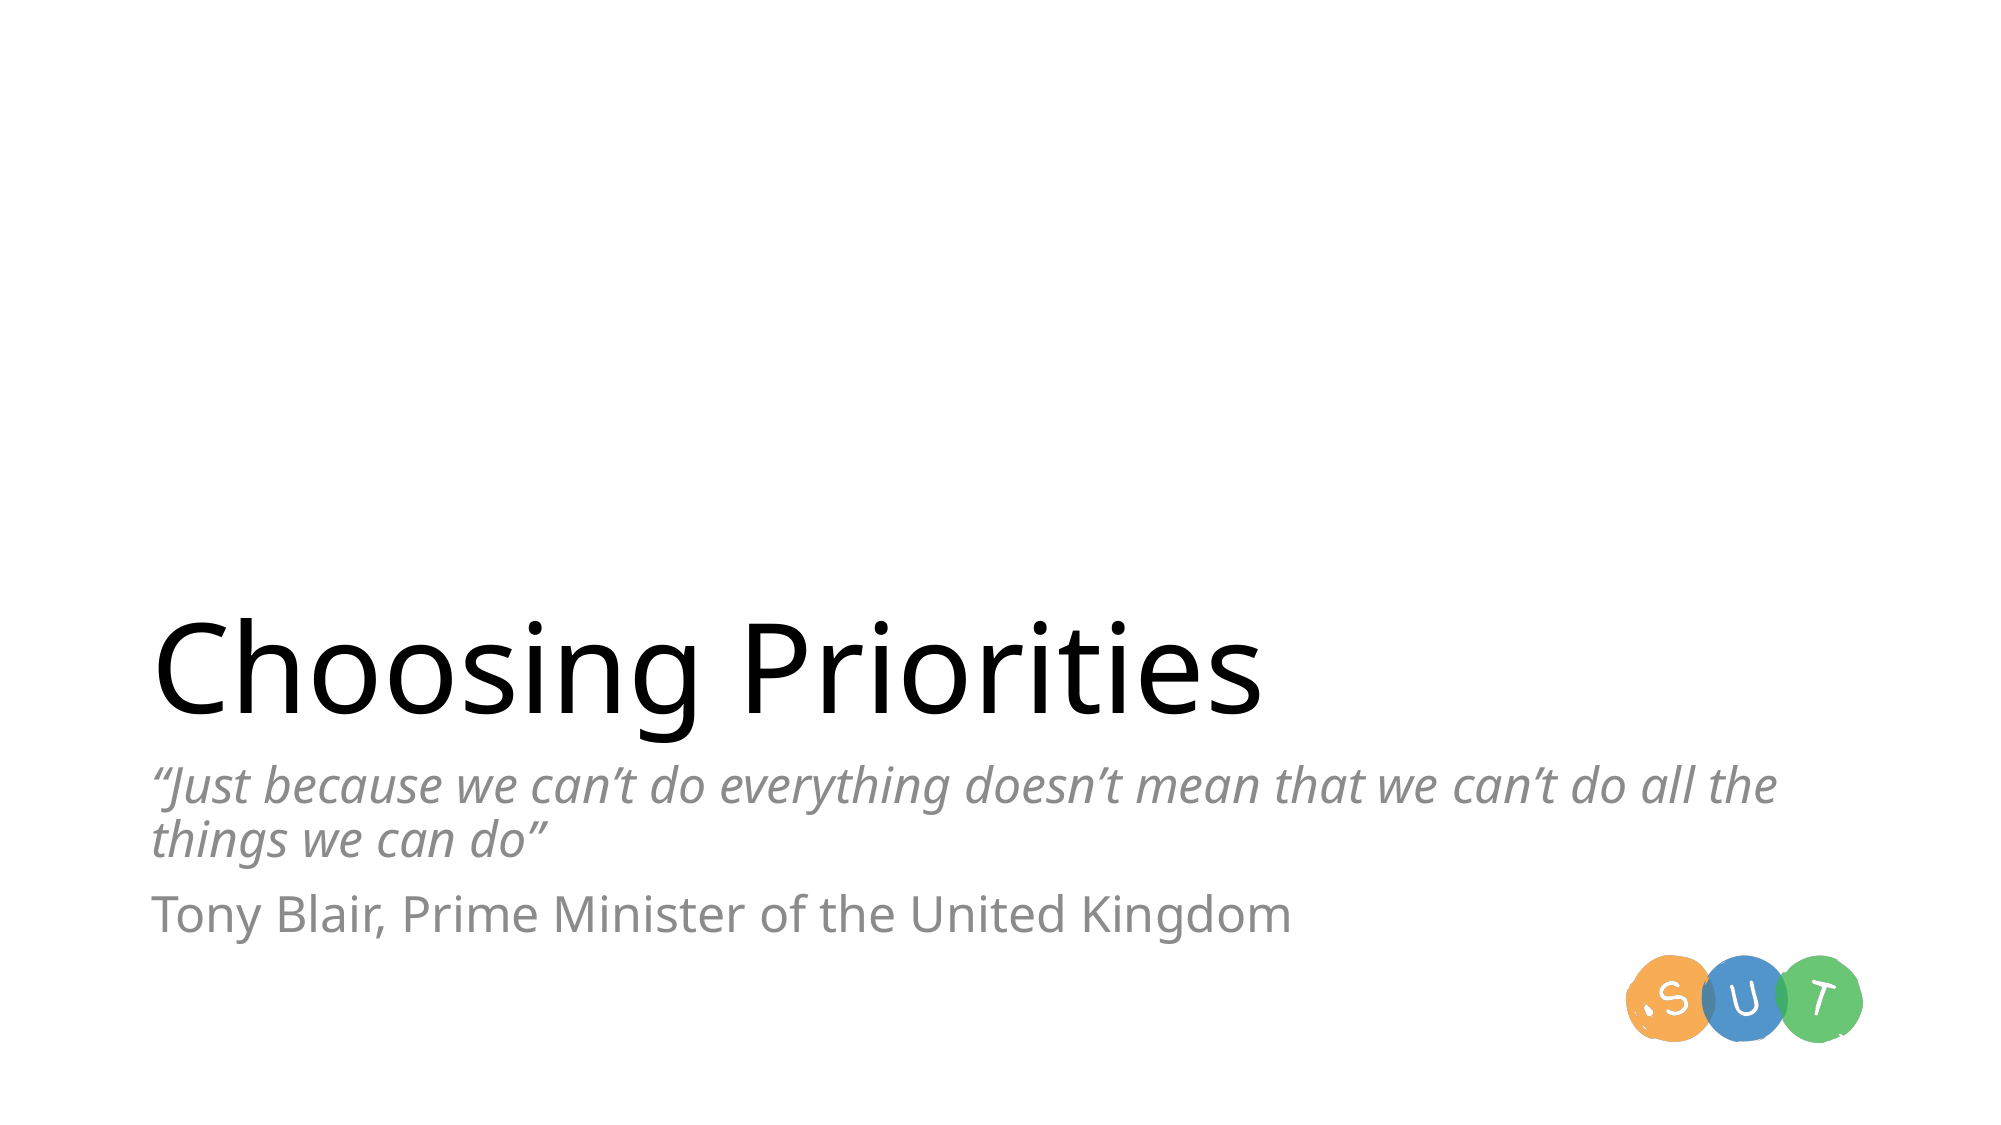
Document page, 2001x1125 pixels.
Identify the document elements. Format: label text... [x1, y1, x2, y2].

list “Just because we can’t do everything doesn’t mean that we can’t do all the things we can do” Tony Blair, Prime Minister of the United Kingdom [136, 752, 1862, 999]
title Choosing Priorities [136, 280, 1862, 749]
picture [1626, 955, 1863, 1043]
